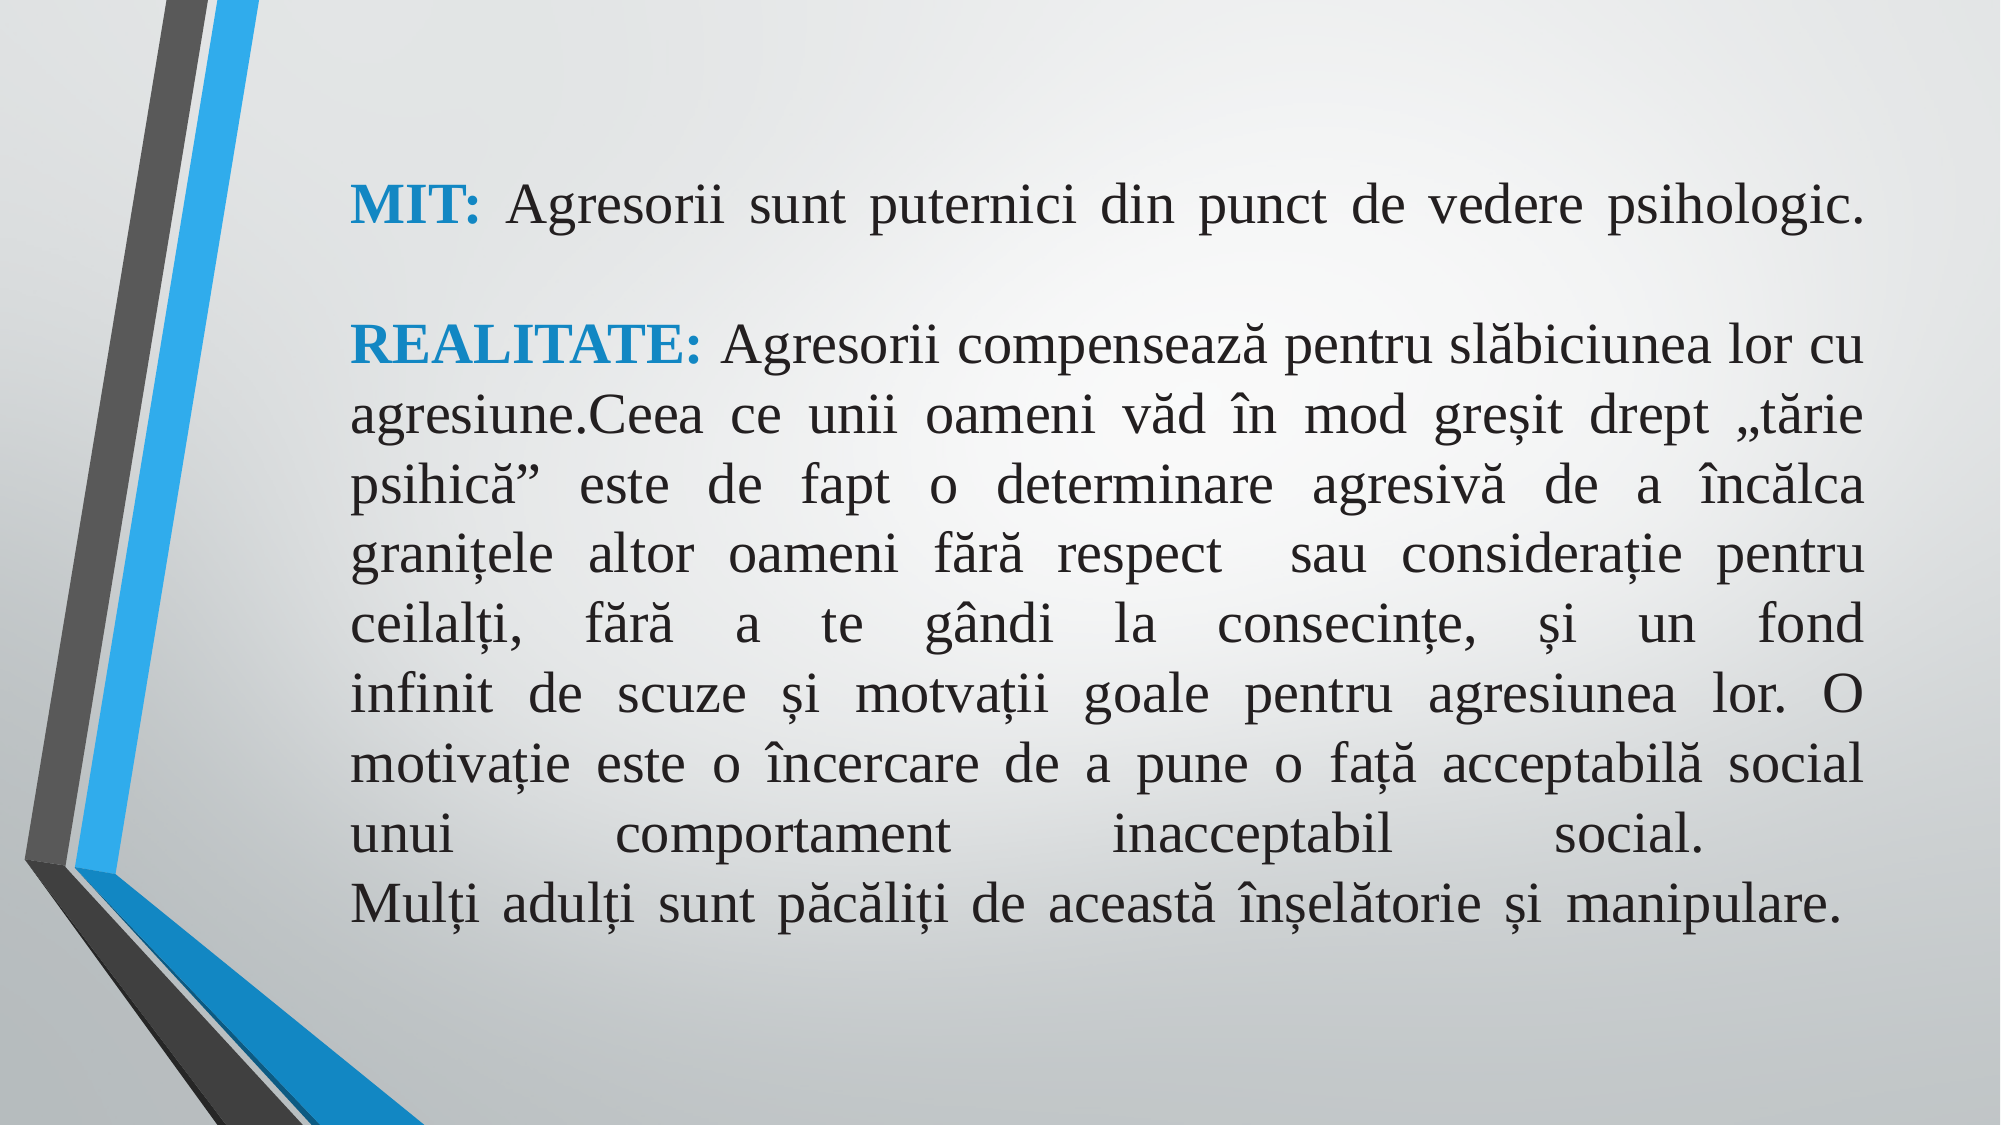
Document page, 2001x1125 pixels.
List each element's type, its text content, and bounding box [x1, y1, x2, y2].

title MIT: Agresorii sunt puternici din punct de vedere psihologic. REALITATE: Agresorii compensează pentru slăbiciunea lor cu agresiune.Ceea ce unii oameni văd în mod greșit drept „tărie psihică” este de fapt o determinare agresivă de a încălca granițele altor oameni fără respect sau considerație pentru ceilalți, fără a te gândi la consecințe, și un fond infinit de scuze și motvații goale pentru agresiunea lor. O motivație este o încercare de a pune o față acceptabilă social unui comportament inacceptabil social. Mulți adulți sunt păcăliți de această înșelătorie și manipulare. [335, 110, 1881, 1059]
